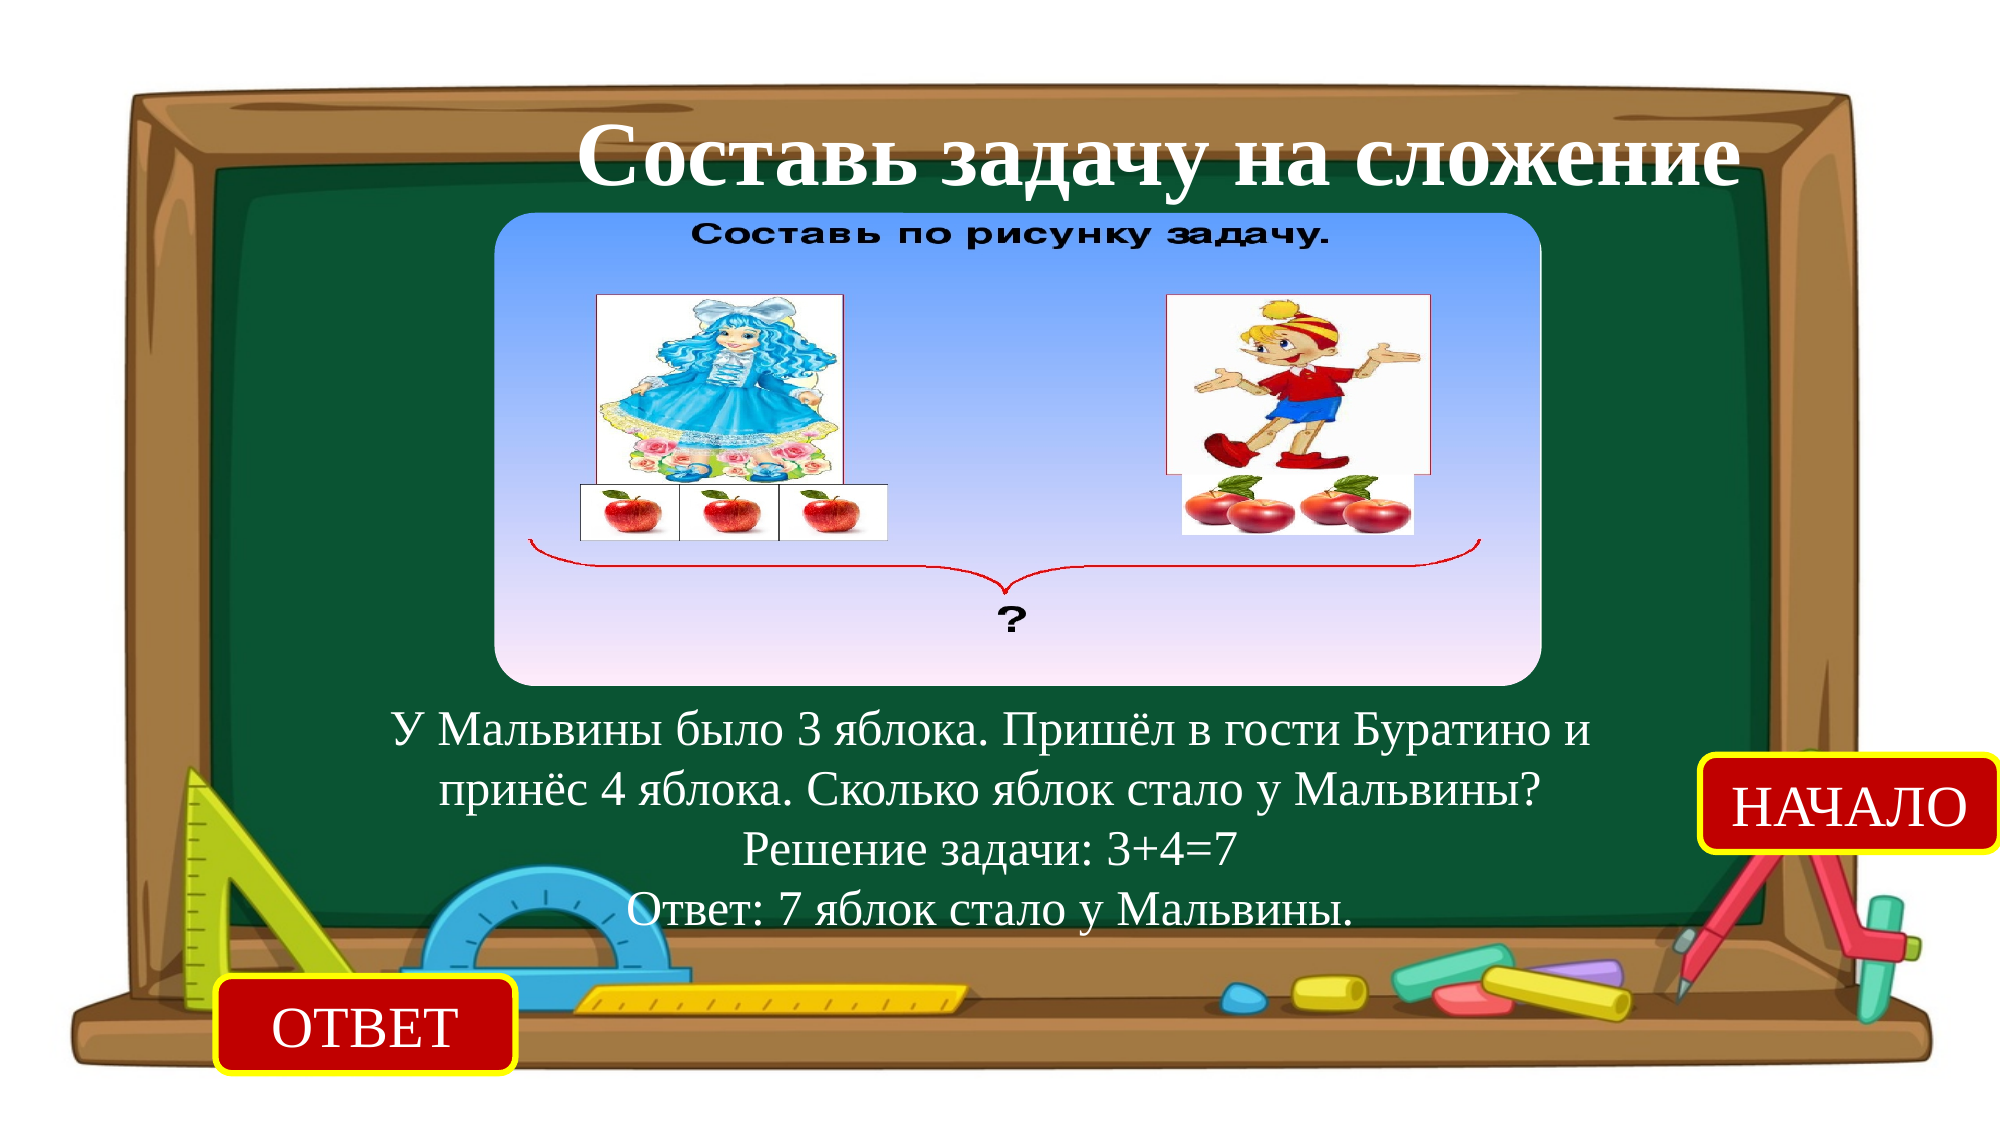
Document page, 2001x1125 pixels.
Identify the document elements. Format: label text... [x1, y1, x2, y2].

picture [0, 0, 2001, 1125]
text_box Составь задачу на сложение [561, 86, 1969, 212]
text_box НАЧАЛО [1698, 753, 2000, 854]
text_box ОТВЕТ [214, 974, 517, 1075]
text_box У Мальвины было 3 яблока. Пришёл в гости Буратино и принёс 4 яблока. Сколько яблок стало у Мальвины? Решение задачи: 3+4=7 Ответ: 7 яблок стало у Мальвины. [322, 688, 1659, 943]
